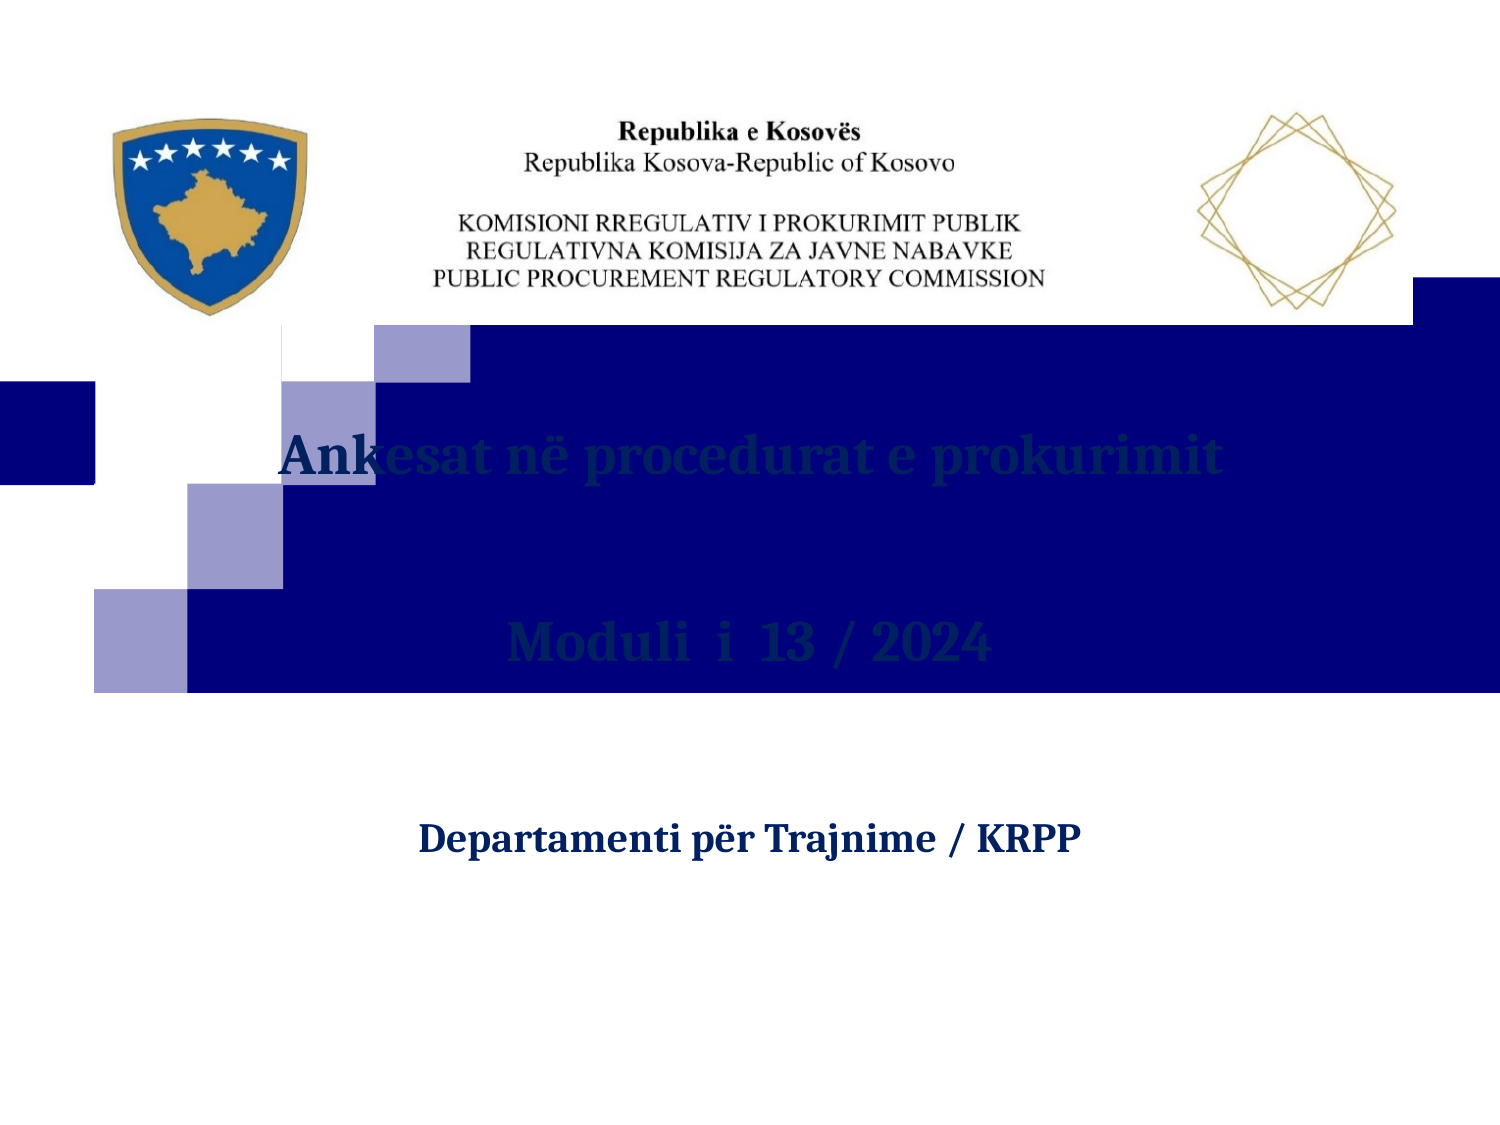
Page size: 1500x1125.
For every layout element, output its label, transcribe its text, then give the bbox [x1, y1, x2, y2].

picture [87, 99, 1413, 326]
text_box Moduli i 13 / 2024 Departamenti për Trajnime / KRPP [0, 373, 1500, 1125]
